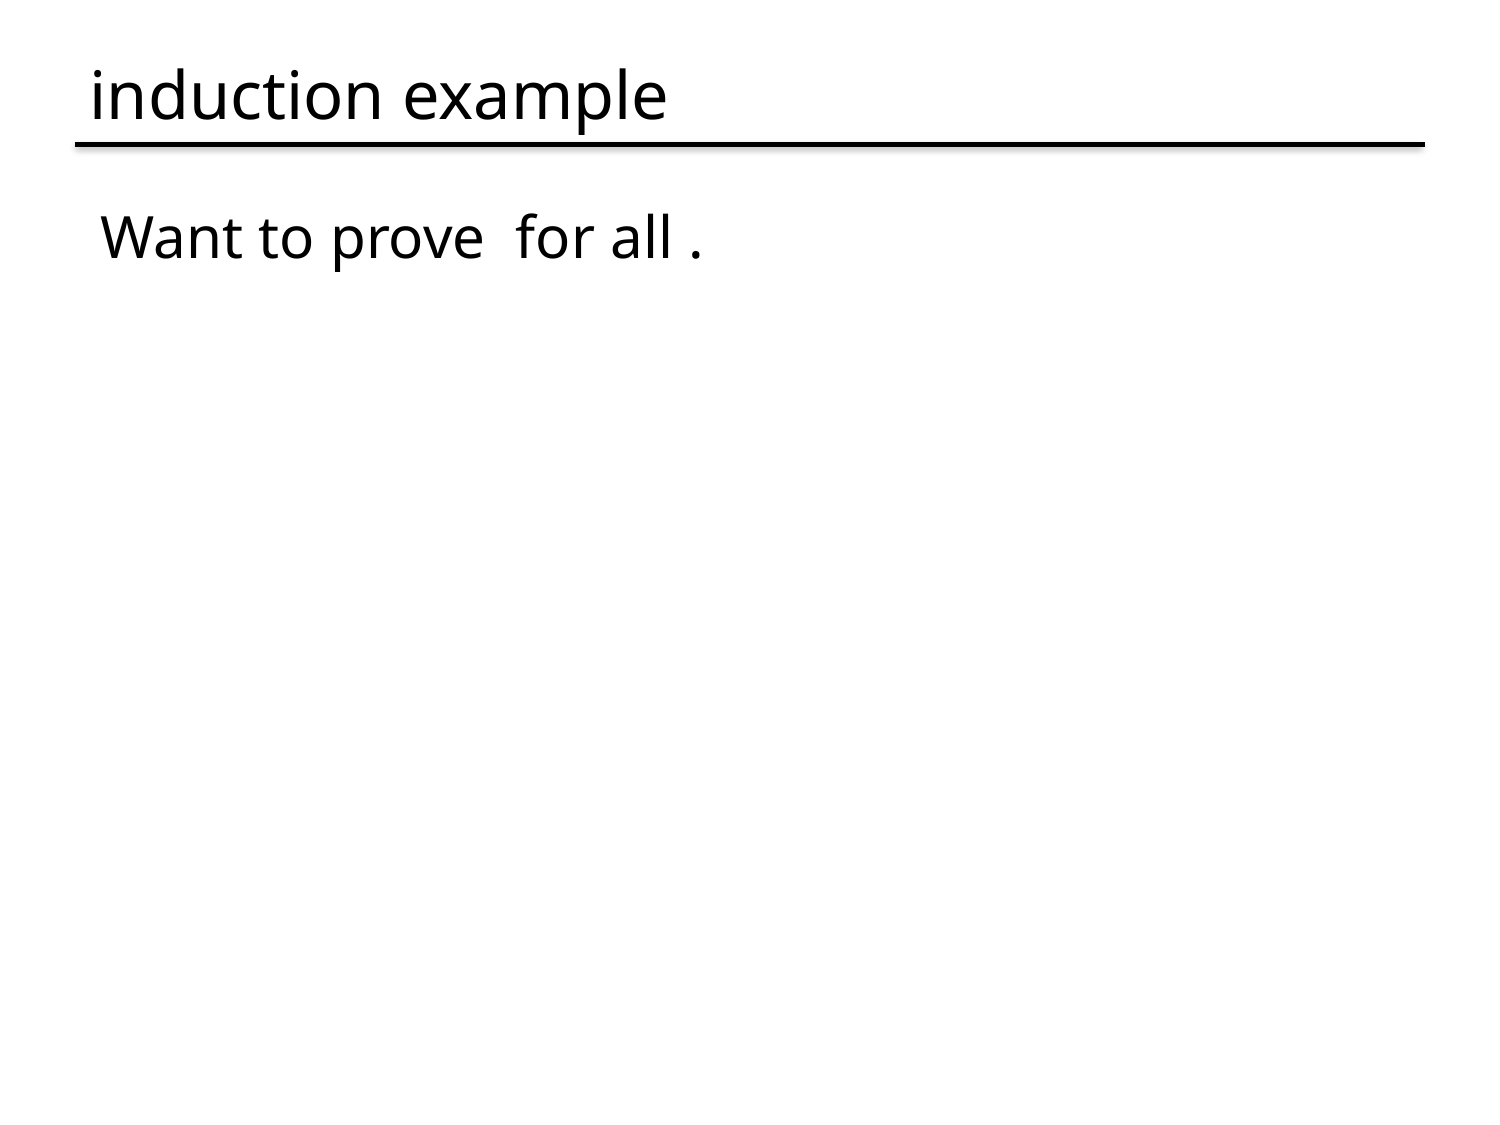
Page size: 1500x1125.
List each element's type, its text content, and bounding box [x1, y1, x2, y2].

title induction example [75, 45, 1425, 145]
